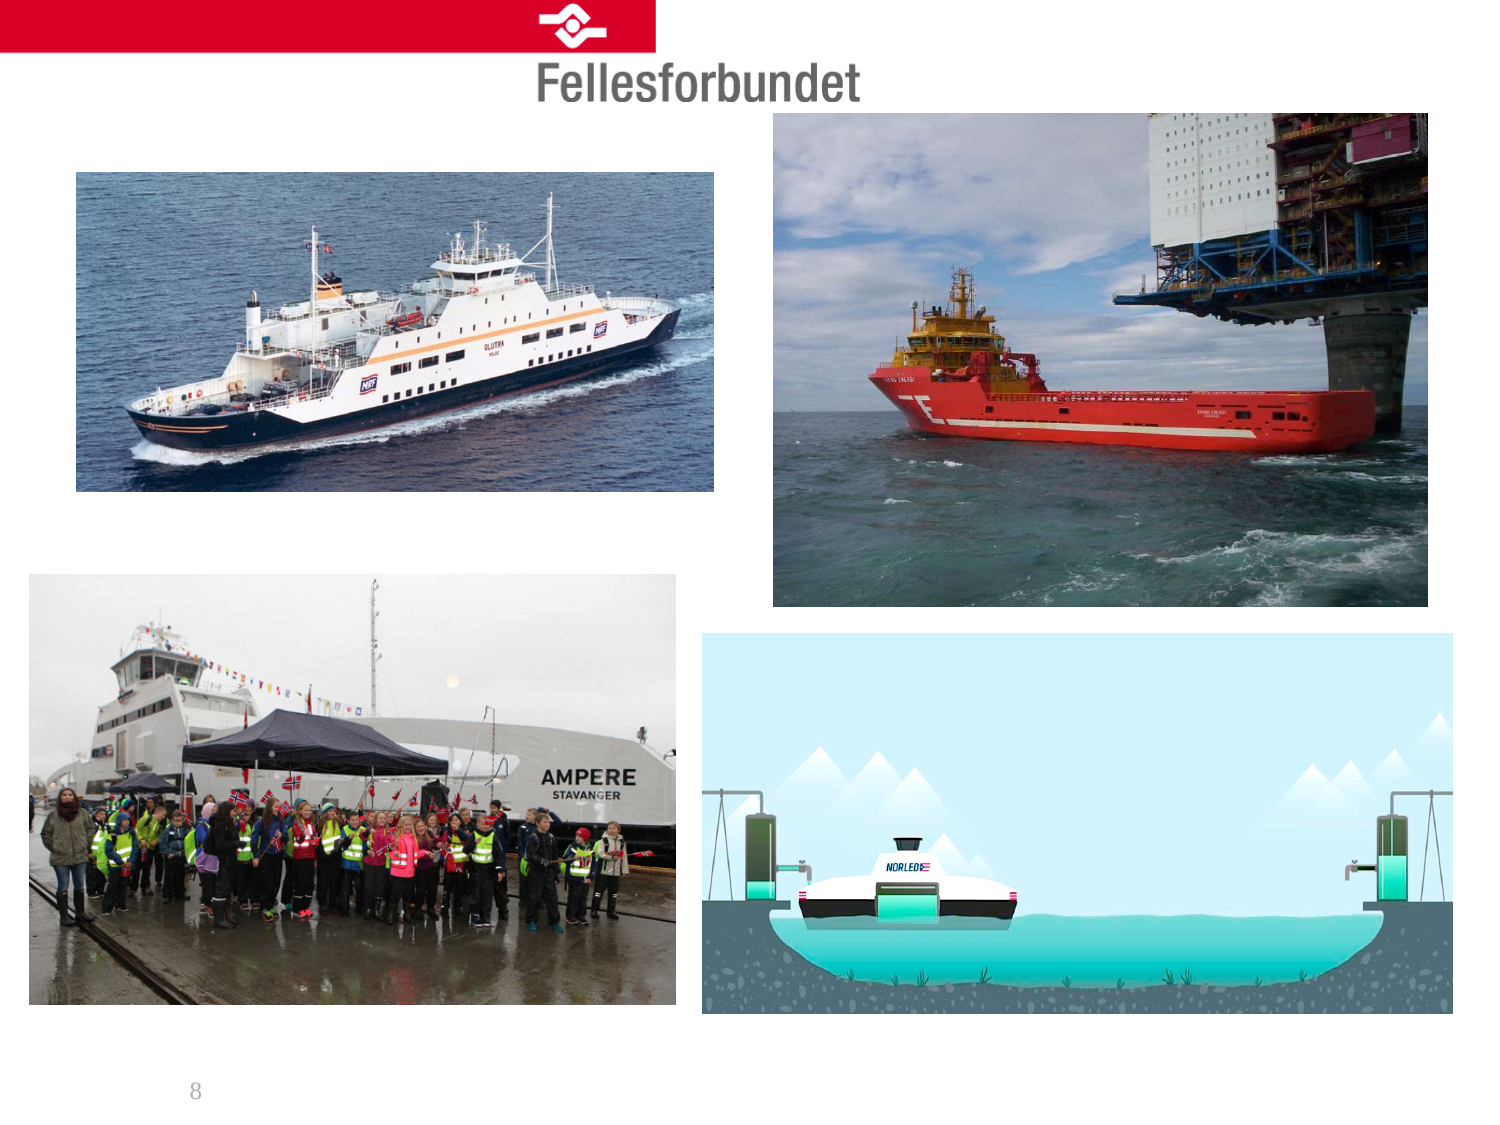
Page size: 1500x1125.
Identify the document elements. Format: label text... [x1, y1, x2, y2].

picture [773, 113, 1428, 608]
picture [0, 0, 860, 102]
picture [702, 633, 1453, 1015]
slide_number 8 [189, 1064, 278, 1115]
picture [76, 172, 715, 492]
picture [29, 573, 676, 1006]
